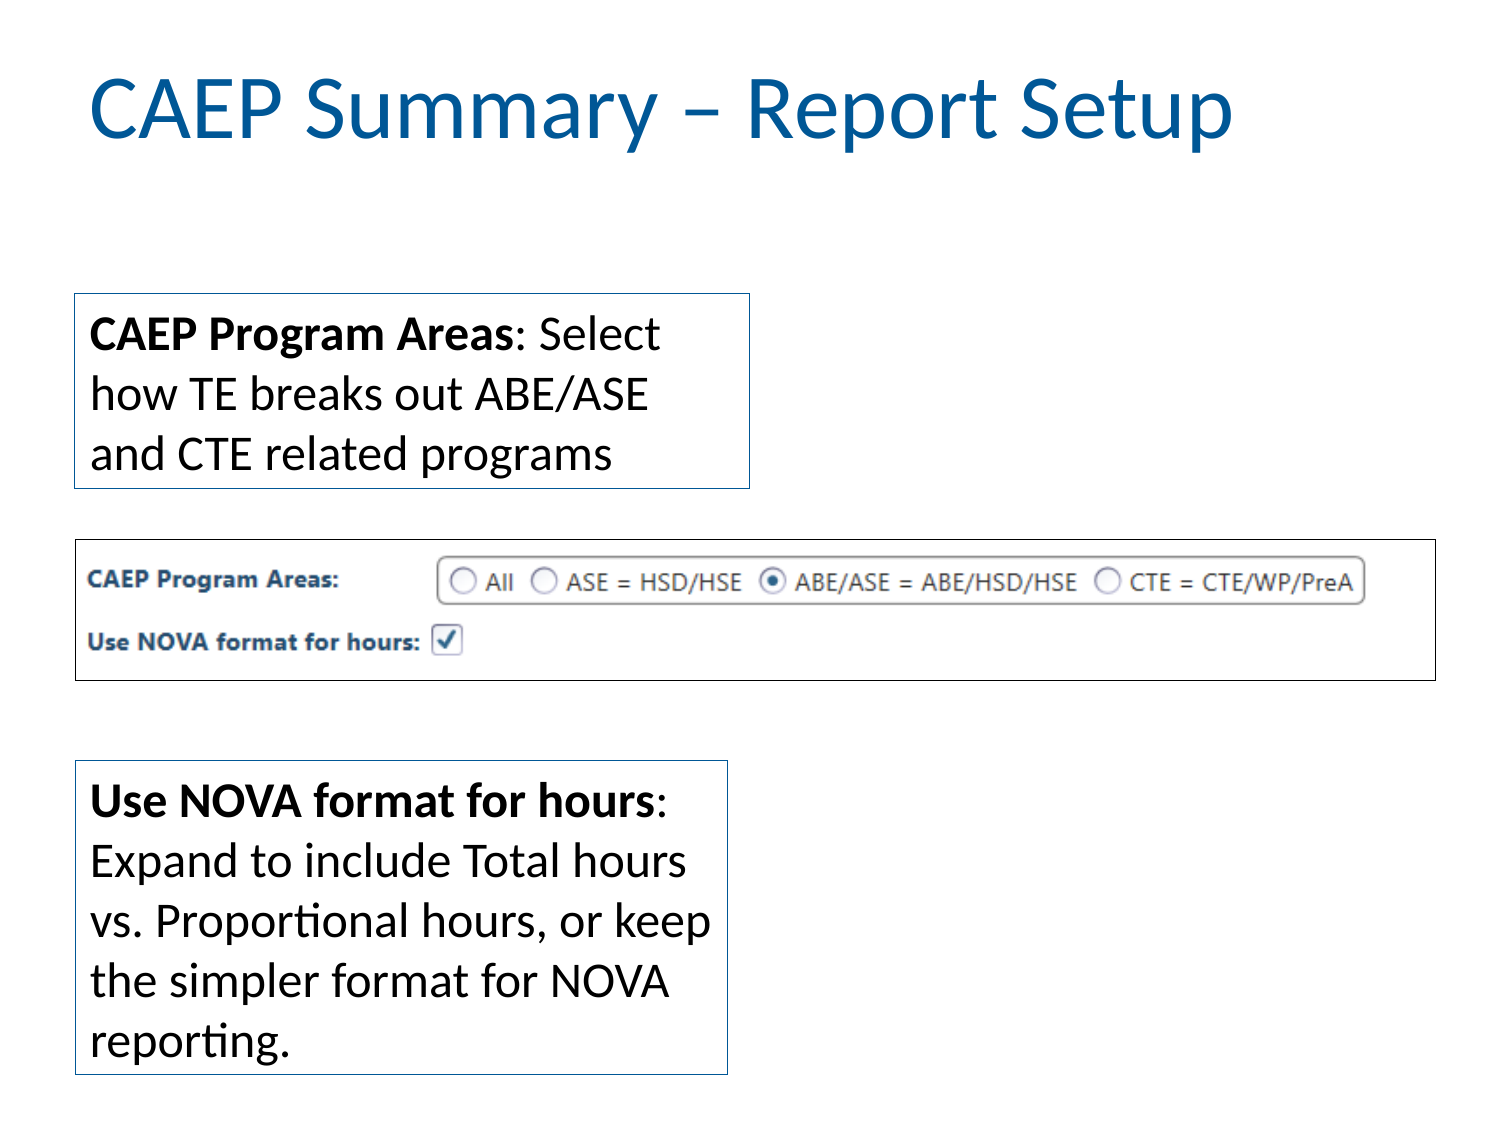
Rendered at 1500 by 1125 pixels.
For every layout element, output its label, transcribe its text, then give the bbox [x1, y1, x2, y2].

text_box Use NOVA format for hours: Expand to include Total hours vs. Proportional hours, or keep the simpler format for NOVA reporting. [75, 760, 728, 1075]
text_box CAEP Program Areas: Select how TE breaks out ABE/ASE and CTE related programs [74, 293, 750, 489]
picture [74, 538, 1436, 680]
title CAEP Summary – Report Setup [75, 32, 1425, 171]
